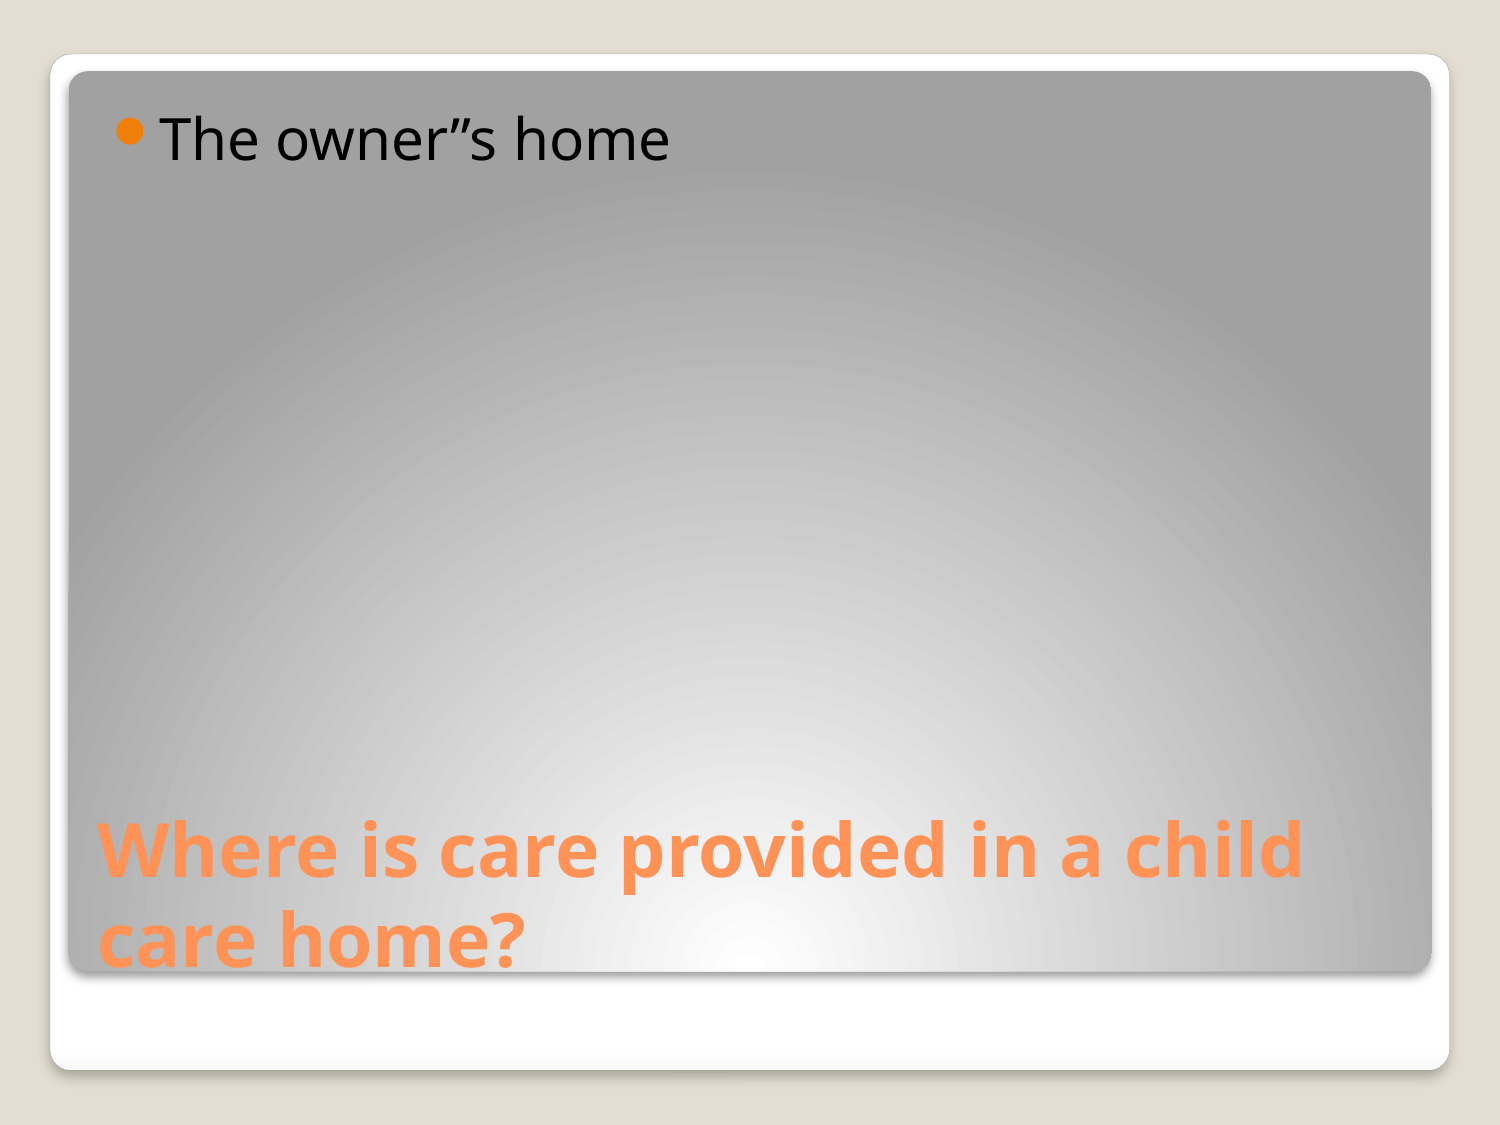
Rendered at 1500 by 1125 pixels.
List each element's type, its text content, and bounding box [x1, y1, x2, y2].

title Where is care provided in a child care home? [82, 587, 1425, 990]
list The owner”s home [82, 86, 1425, 513]
